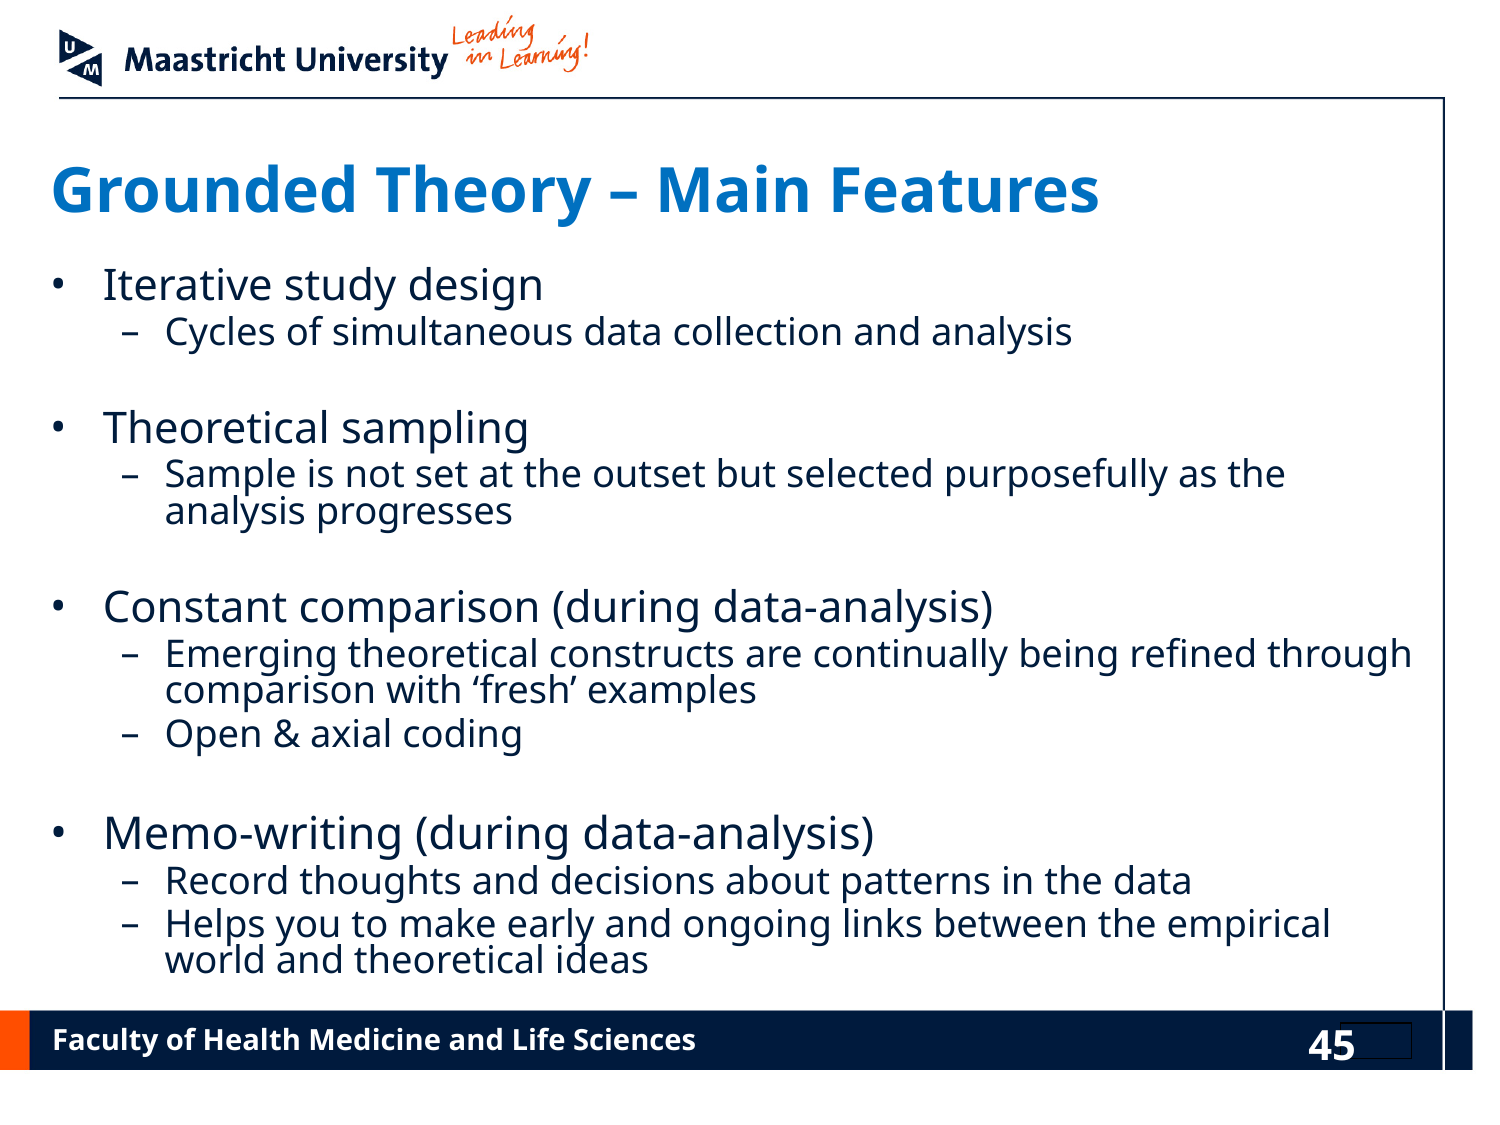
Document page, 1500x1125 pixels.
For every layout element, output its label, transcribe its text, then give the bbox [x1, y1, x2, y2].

picture [0, 0, 1500, 1125]
title Grounded Theory – Main Features [50, 149, 1438, 267]
list Iterative study design Cycles of simultaneous data collection and analysis Theoretical sampling Sample is not set at the outset but selected purposefully as the analysis progresses Constant comparison (during data-analysis) Emerging theoretical constructs are continually being refined through comparison with ‘fresh’ examples Open & axial coding Memo-writing (during data-analysis) Record thoughts and decisions about patterns in the data Helps you to make early and ongoing links between the empirical world and theoretical ideas [50, 267, 1438, 988]
